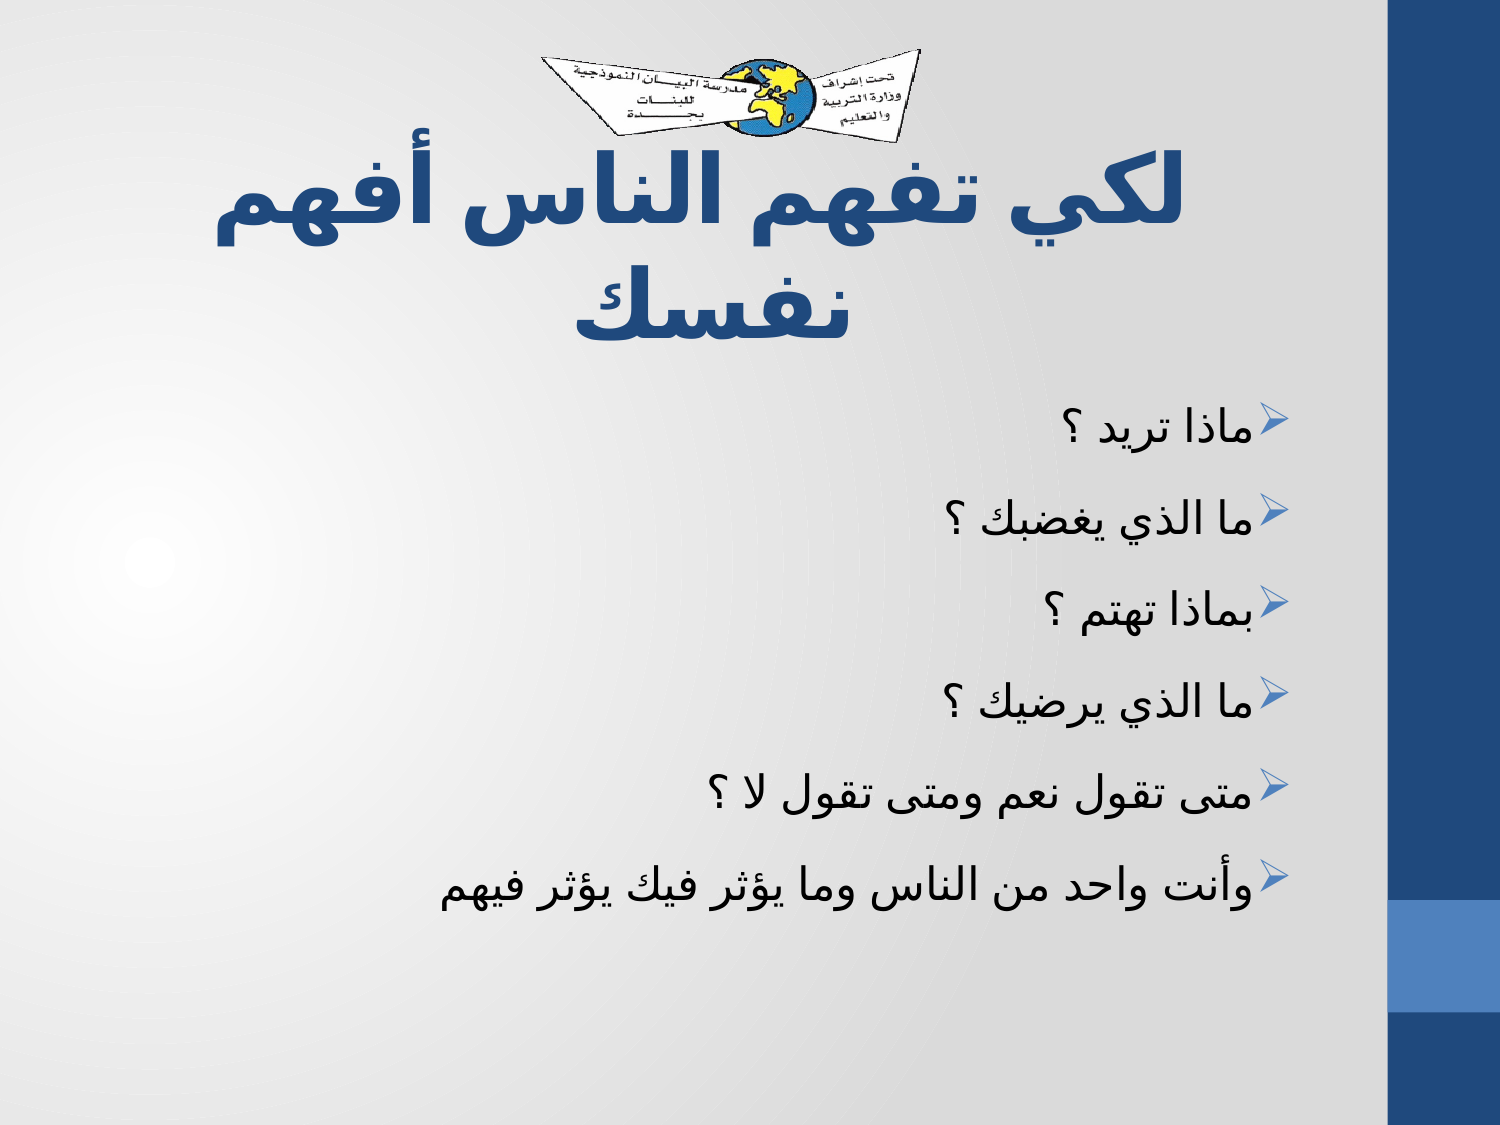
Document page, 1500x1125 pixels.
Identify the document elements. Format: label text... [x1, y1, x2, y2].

list ماذا تريد ؟ ما الذي يغضبك ؟ بماذا تهتم ؟ ما الذي يرضيك ؟ متى تقول نعم ومتى تقول لا ؟ وأنت واحد من الناس وما يؤثر فيك يؤثر فيهم [76, 361, 1327, 1125]
picture [536, 44, 928, 150]
title لكي تفهم الناس أفهم نفسك [76, 149, 1327, 337]
